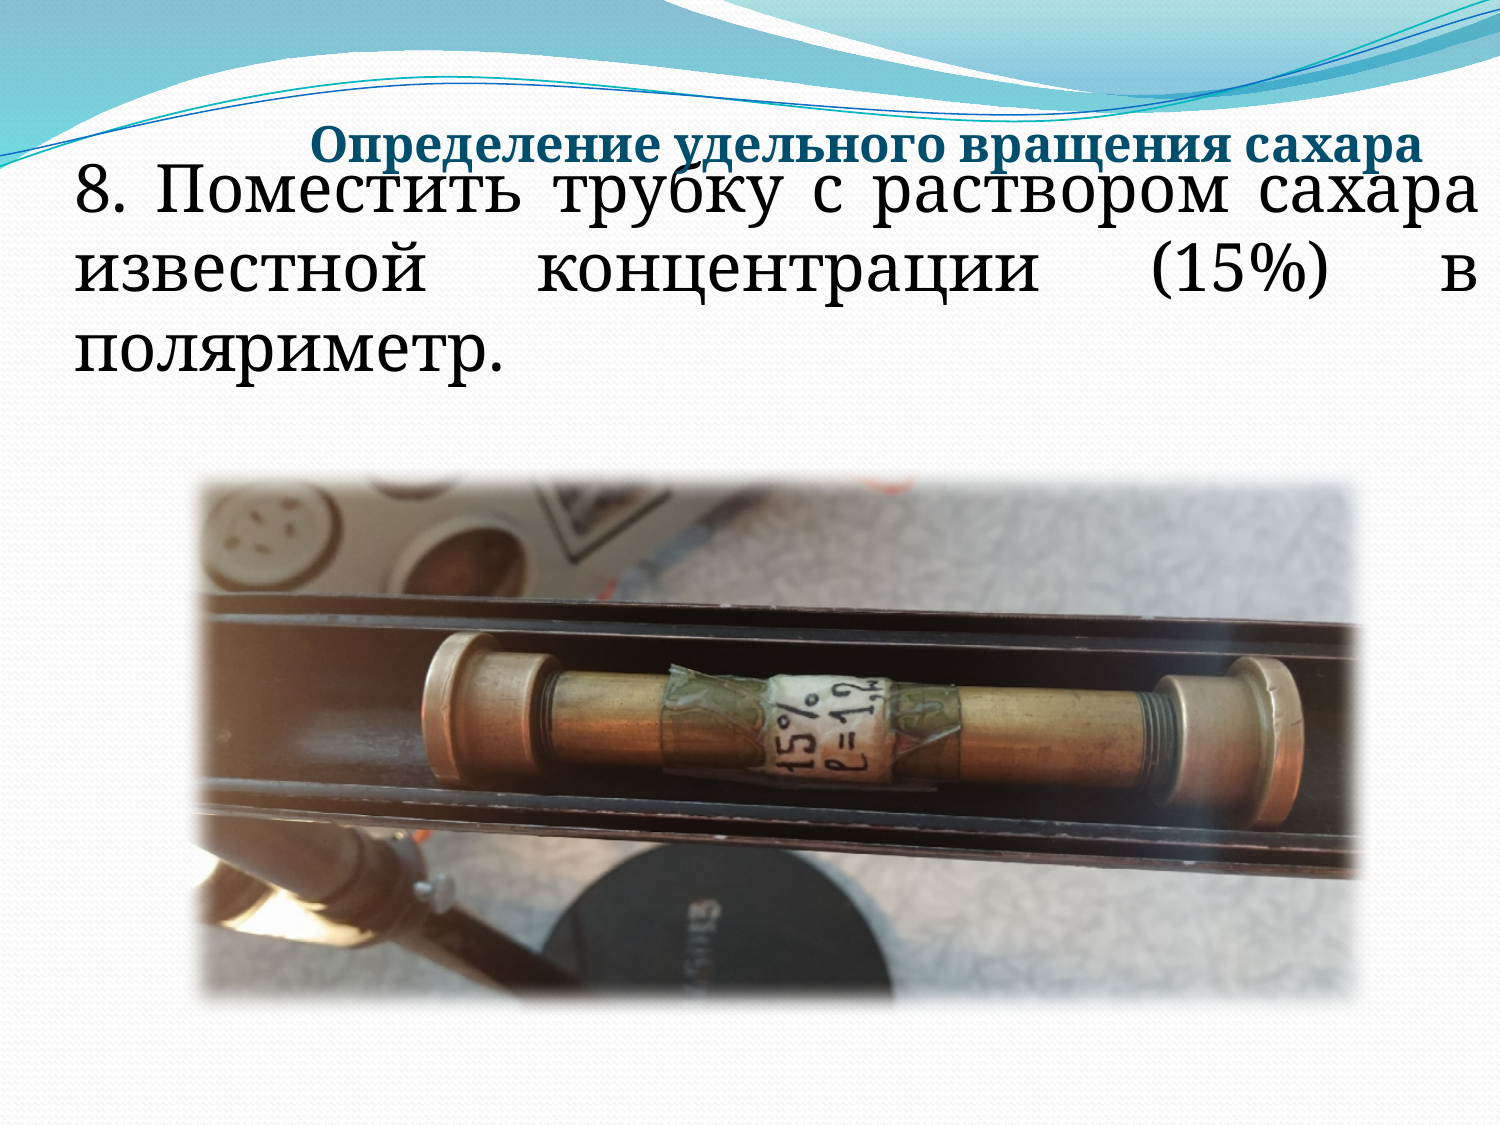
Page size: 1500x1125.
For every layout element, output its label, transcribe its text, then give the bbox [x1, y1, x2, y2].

text_box Определение удельного вращения сахара [74, 115, 1425, 173]
title 8. Поместить трубку с раствором сахара известной концентрации (15%) в поляриметр. [74, 219, 1482, 386]
picture [184, 467, 1371, 1015]
